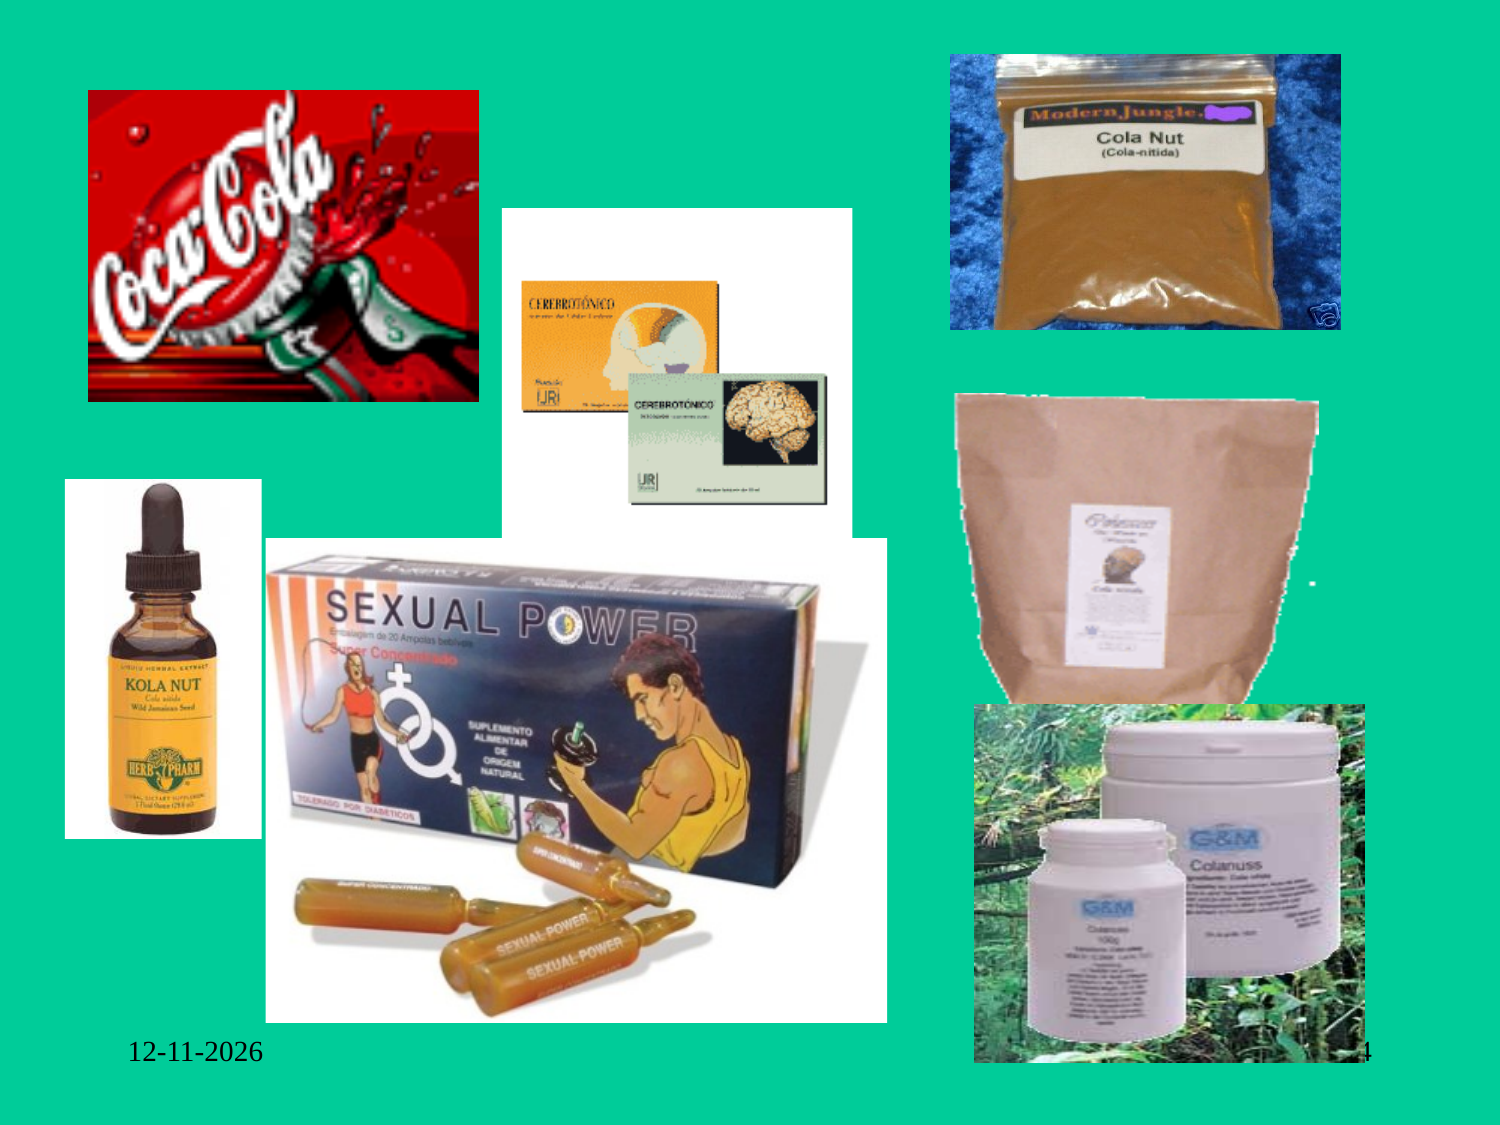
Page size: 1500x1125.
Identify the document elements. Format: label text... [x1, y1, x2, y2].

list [88, 89, 479, 403]
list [950, 393, 1320, 717]
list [974, 703, 1365, 1064]
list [64, 479, 262, 839]
picture [950, 54, 1341, 330]
slide_number 74 [1074, 1024, 1388, 1101]
picture [265, 207, 888, 1023]
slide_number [112, 1024, 426, 1101]
